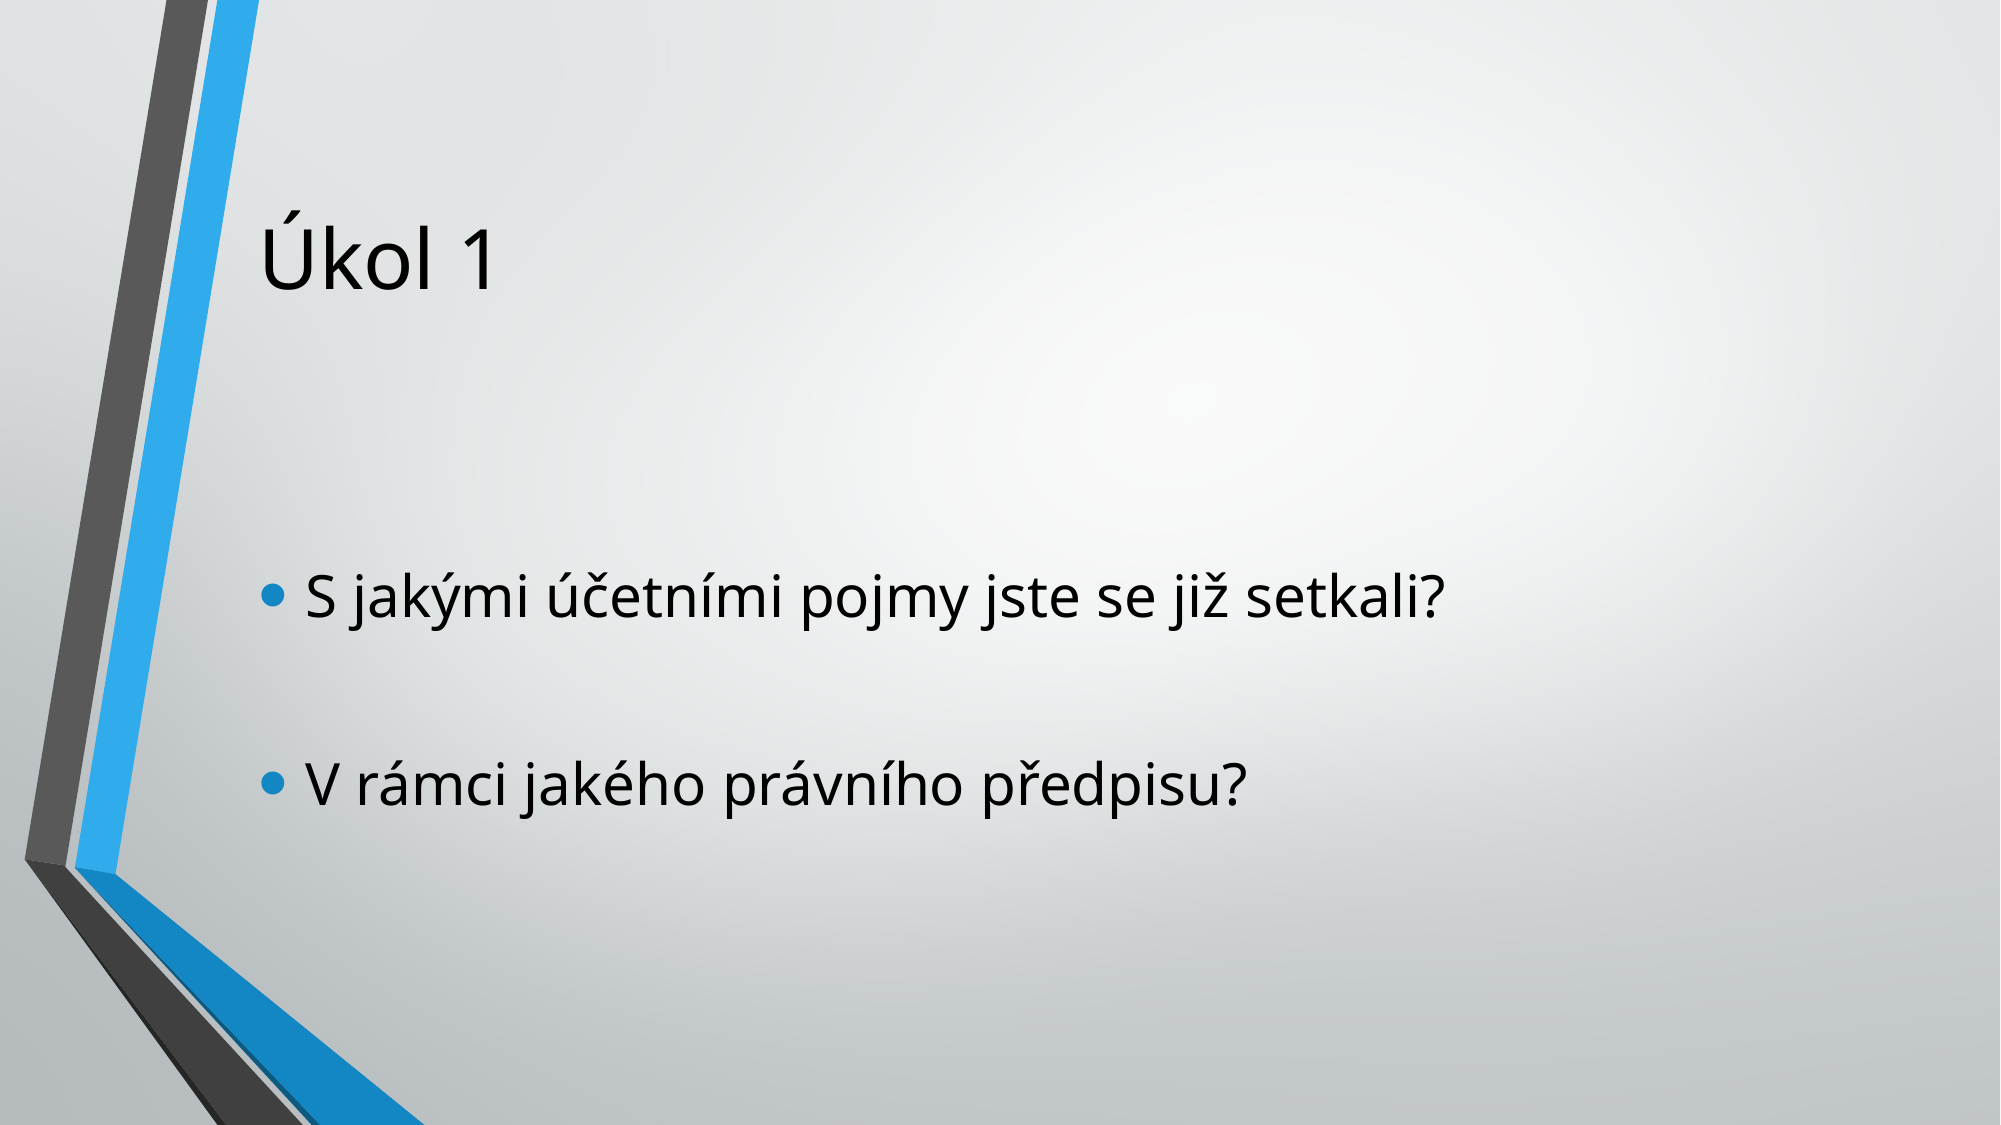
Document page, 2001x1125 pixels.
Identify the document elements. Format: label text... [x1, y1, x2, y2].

list S jakými účetními pojmy jste se již setkali? V rámci jakého právního předpisu? [243, 347, 1887, 1030]
title Úkol 1 [243, 112, 1887, 347]
